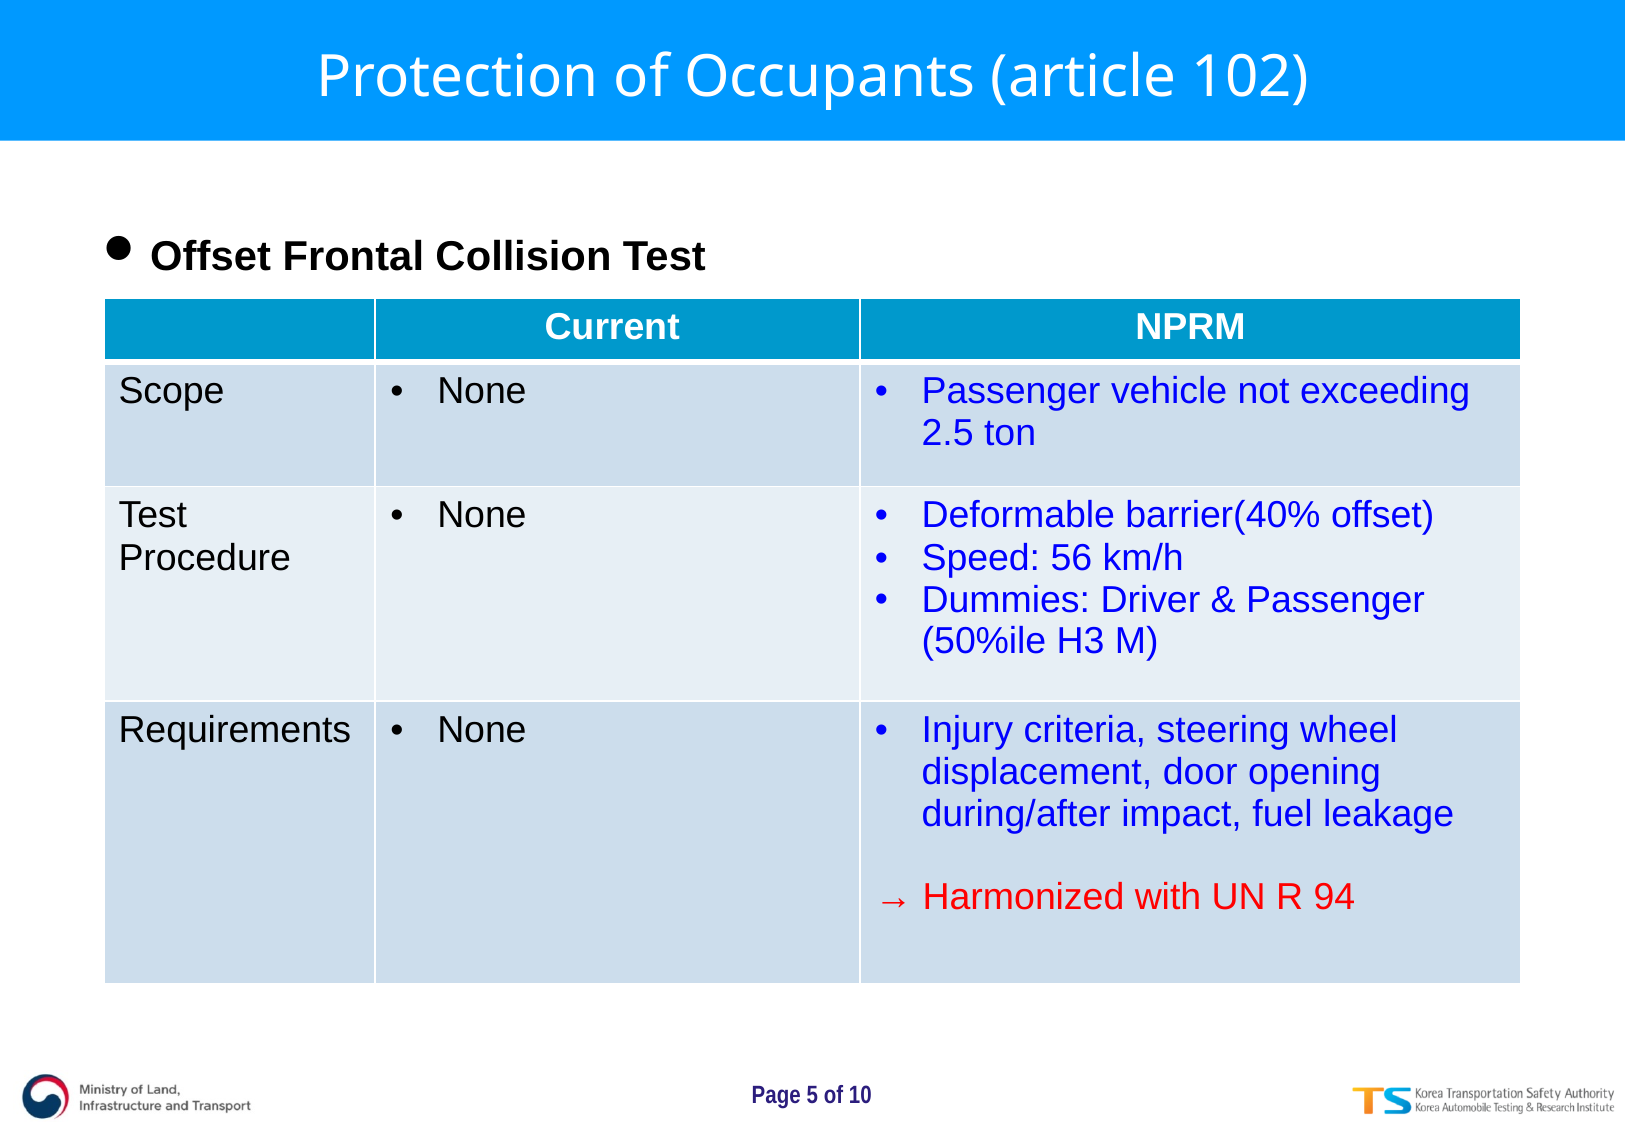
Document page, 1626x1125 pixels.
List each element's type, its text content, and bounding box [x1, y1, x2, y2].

picture [2, 1070, 267, 1122]
table_header Current [376, 299, 859, 359]
table_cell None [376, 365, 859, 486]
picture [1345, 1079, 1620, 1122]
table_header [105, 299, 374, 359]
table_cell Deformable barrier(40% offset) Speed: 56 km/h Dummies: Driver & Passenger (50%ile H3 M) [861, 487, 1520, 700]
table_cell Scope [105, 365, 374, 486]
table_cell None [376, 487, 859, 700]
text_box Offset Frontal Collision Test [88, 196, 1471, 287]
text_box Protection of Occupants (article 102) [0, 31, 1625, 116]
table_cell Requirements [105, 702, 374, 983]
table_cell None [376, 702, 859, 983]
table_cell Passenger vehicle not exceeding 2.5 ton [861, 365, 1520, 486]
table_header NPRM [861, 299, 1520, 359]
table_cell Test Procedure [105, 487, 374, 700]
table_cell Injury criteria, steering wheel displacement, door opening during/after impact, fuel leakage → Harmonized with UN R 94 [861, 702, 1520, 983]
